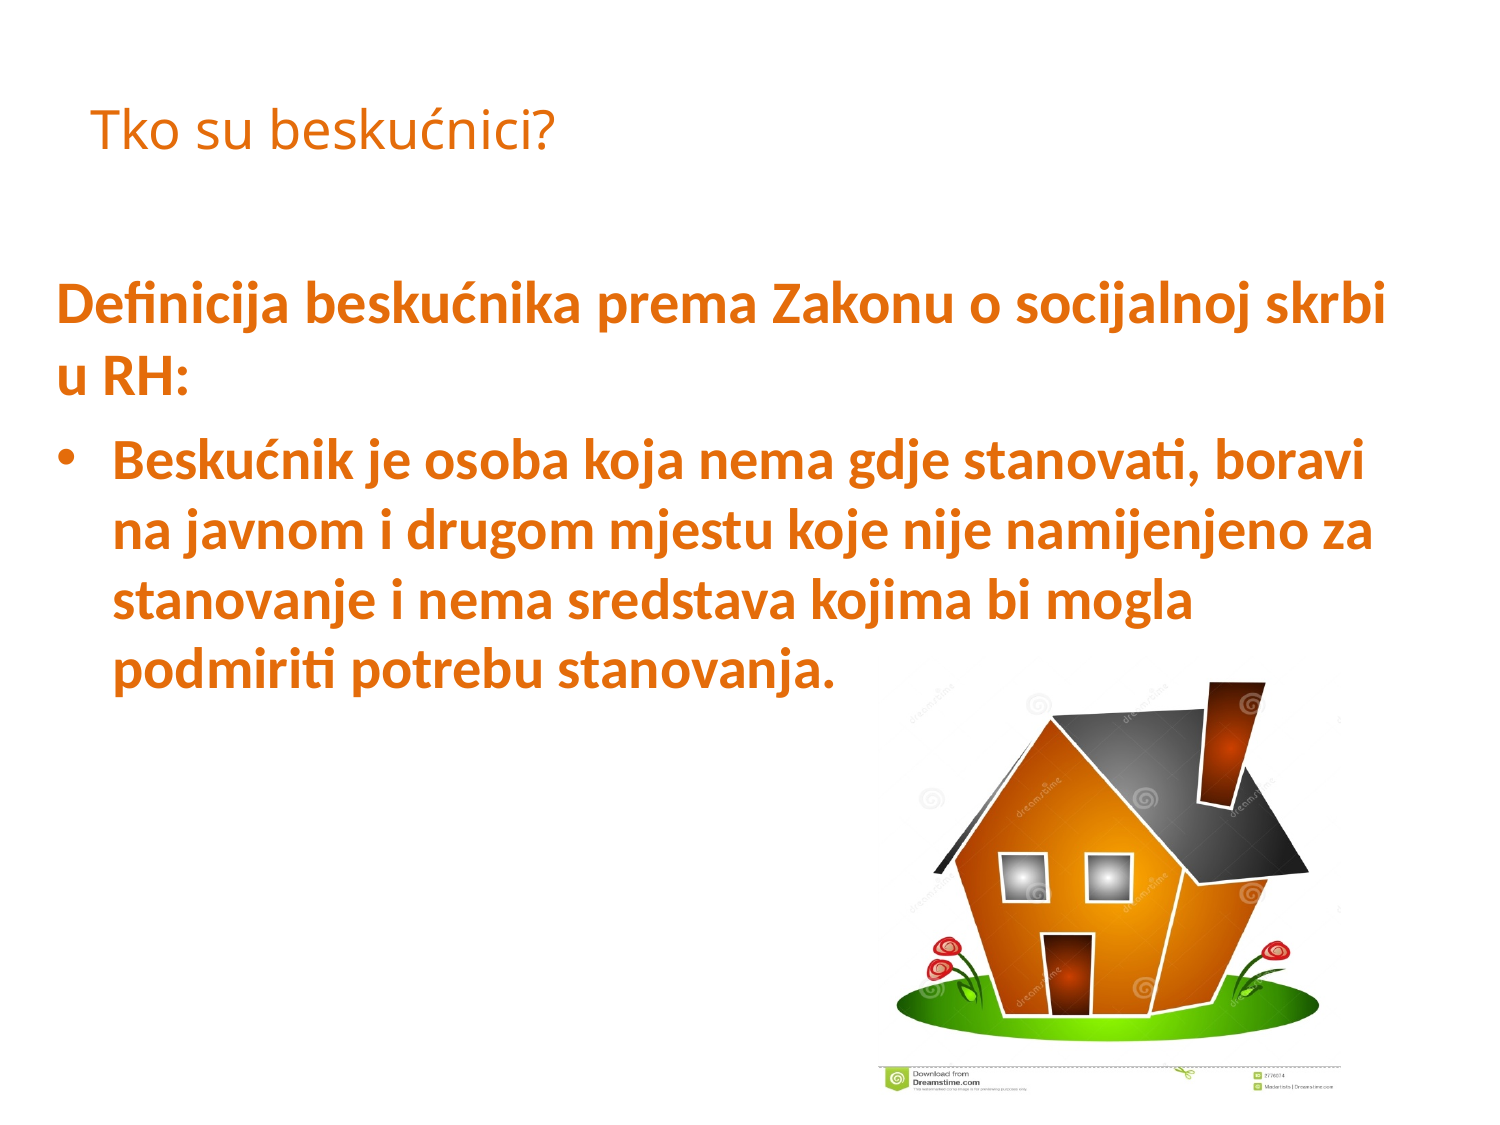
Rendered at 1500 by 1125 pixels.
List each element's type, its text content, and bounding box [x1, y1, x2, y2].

text_box [0, 0, 339, 189]
list Definicija beskućnika prema Zakonu o socijalnoj skrbi u RH: Beskućnik je osoba koja nema gdje stanovati, boravi na javnom i drugom mjestu koje nije namijenjeno za stanovanje i nema sredstava kojima bi mogla podmiriti potrebu stanovanja. [41, 255, 1425, 1005]
picture [878, 656, 1341, 1095]
title Tko su beskućnici? [75, 45, 1425, 233]
